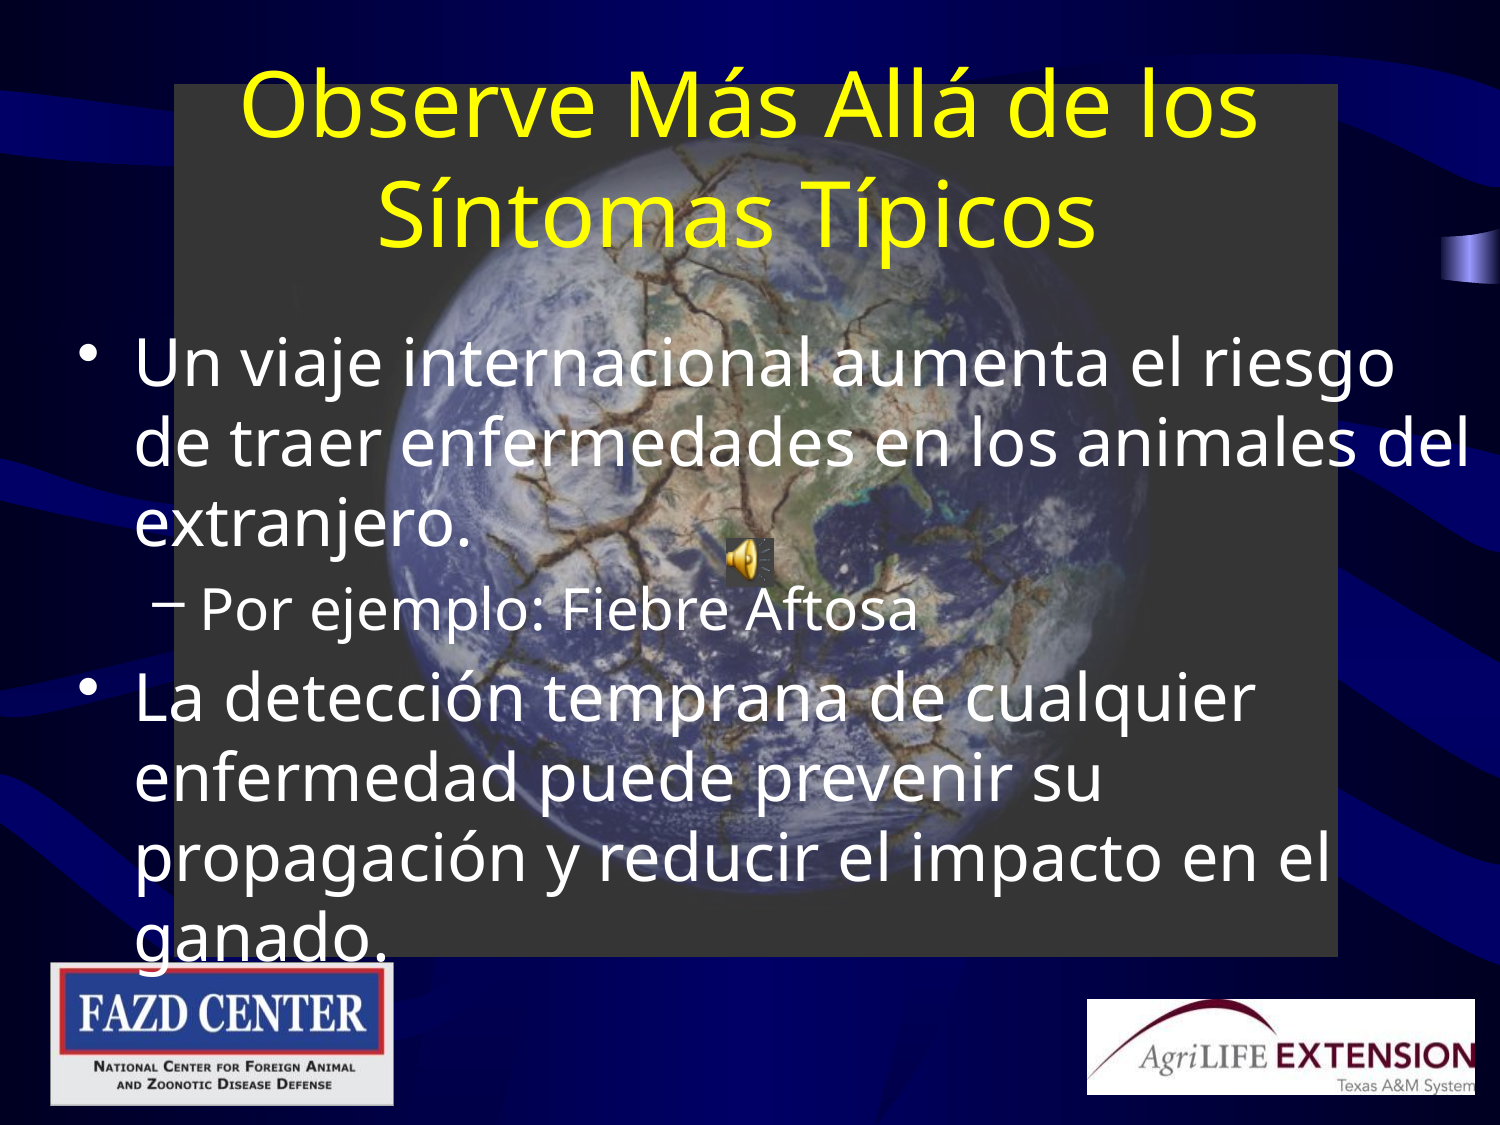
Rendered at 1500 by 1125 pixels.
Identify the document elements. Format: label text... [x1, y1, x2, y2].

list Un viaje internacional aumenta el riesgo de traer enfermedades en los animales del extranjero. Por ejemplo: Fiebre Aftosa La detección temprana de cualquier enfermedad puede prevenir su propagación y reducir el impacto en el ganado. [62, 312, 1500, 988]
picture [1087, 999, 1475, 1095]
title Observe Más Allá de los Síntomas Típicos [112, 62, 1388, 251]
picture [174, 83, 1338, 957]
picture [50, 962, 394, 1106]
